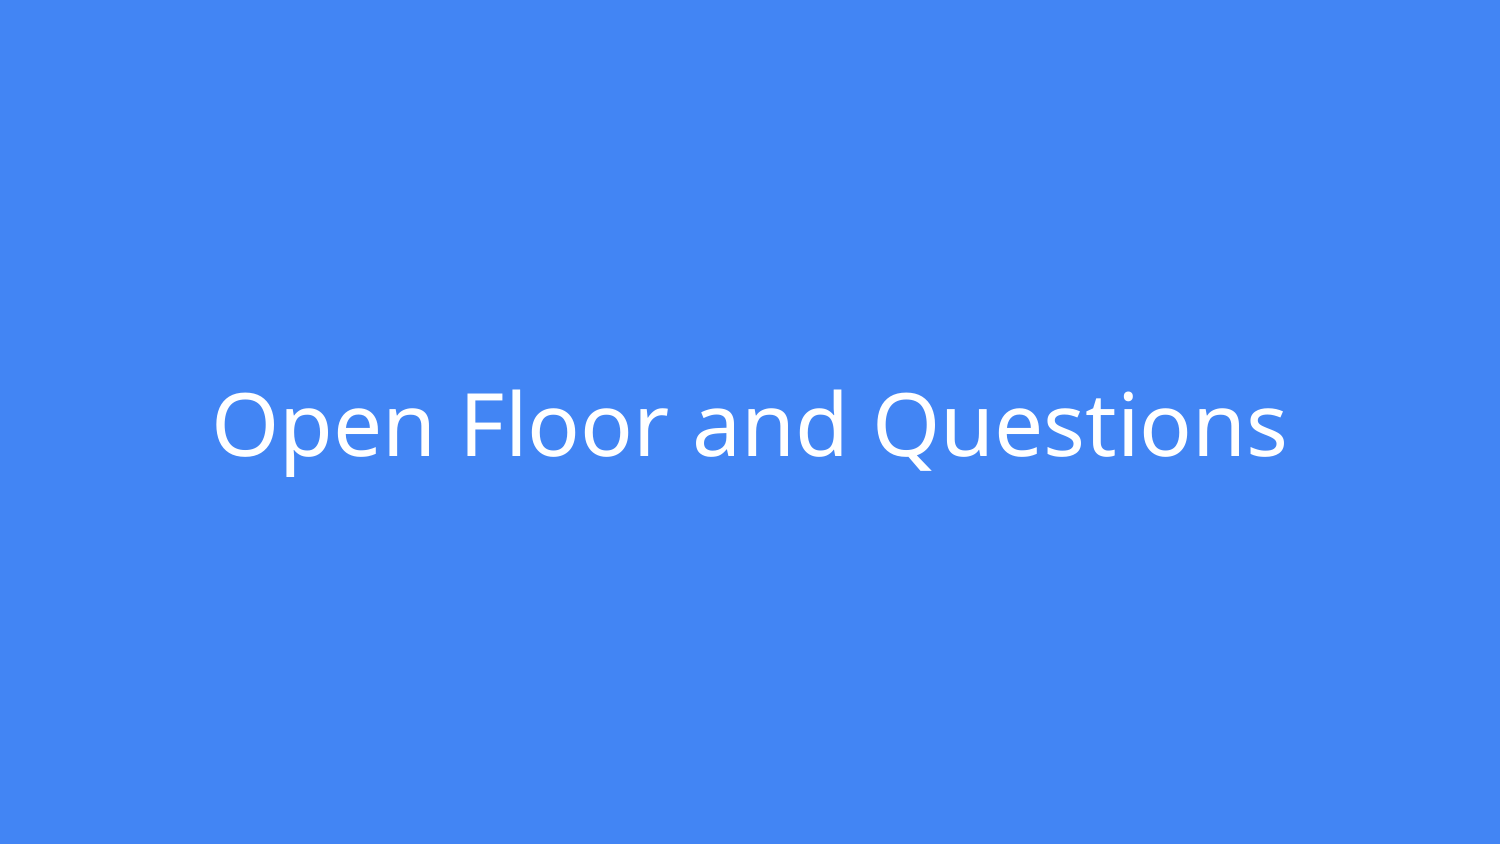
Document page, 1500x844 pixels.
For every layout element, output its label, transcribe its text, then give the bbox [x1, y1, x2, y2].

title Open Floor and Questions [75, 338, 1425, 505]
